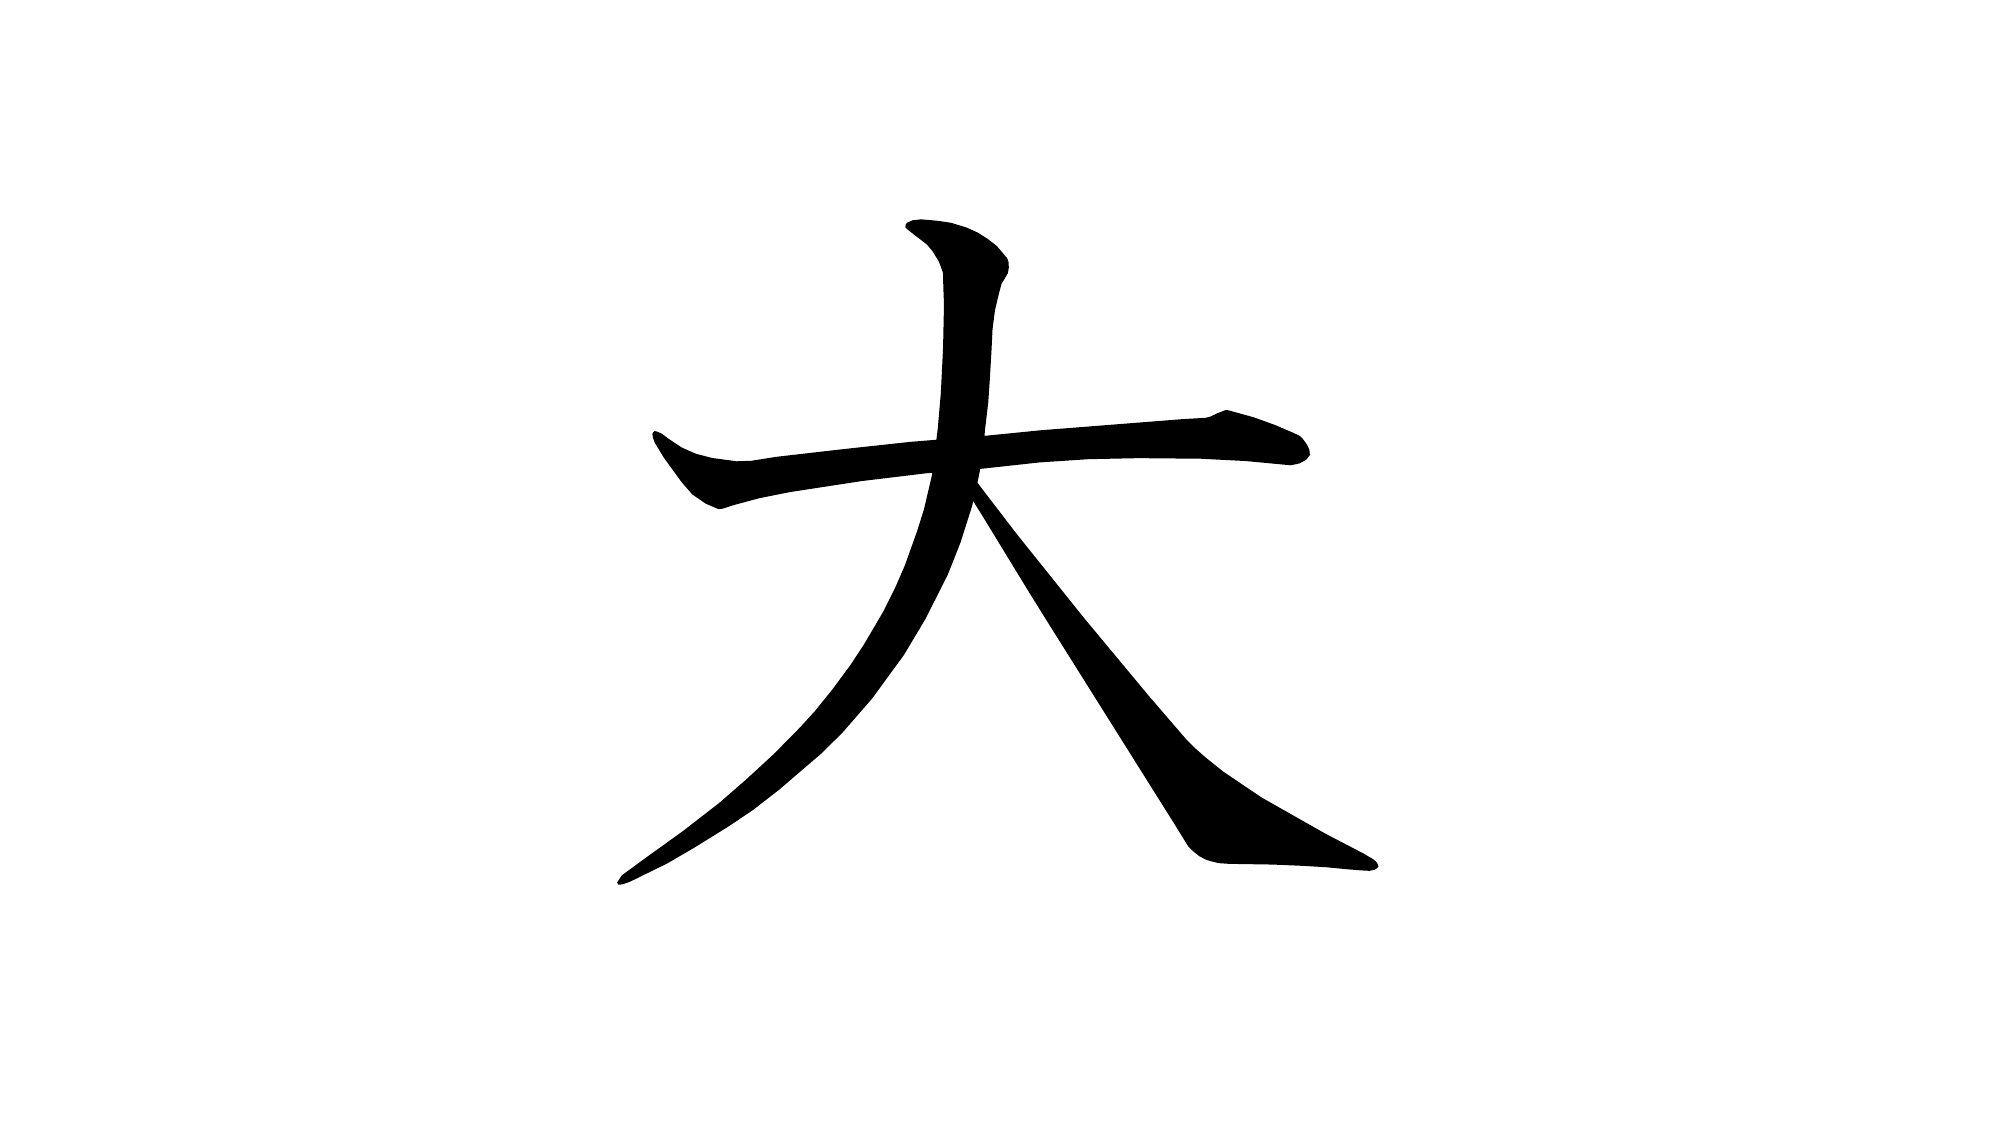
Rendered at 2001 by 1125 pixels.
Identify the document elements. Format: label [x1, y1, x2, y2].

text_box [982, 408, 1312, 470]
text_box [964, 476, 1380, 872]
text_box [651, 429, 935, 511]
text_box [615, 218, 1010, 886]
